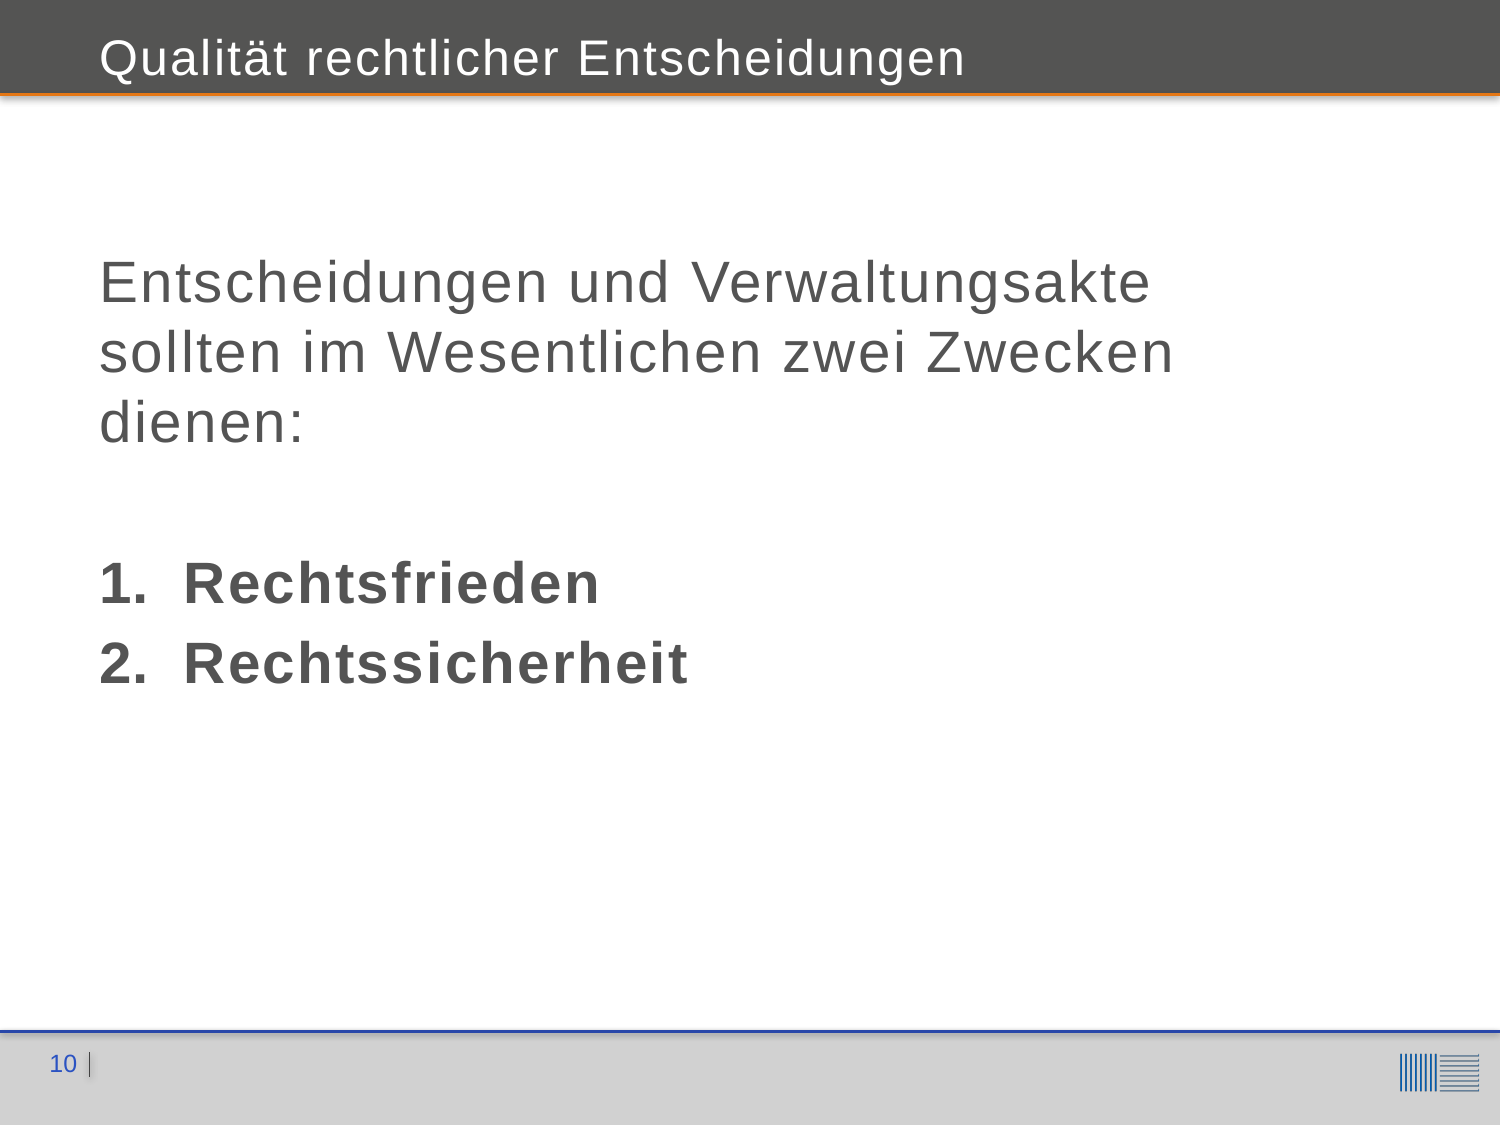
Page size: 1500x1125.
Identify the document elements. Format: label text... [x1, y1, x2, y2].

text_box Entscheidungen und Verwaltungsakte sollten im Wesentlichen zwei Zwecken dienen: Rechtsfrieden Rechtssicherheit [84, 236, 1283, 703]
list Qualität rechtlicher Entscheidungen [84, 18, 1421, 76]
